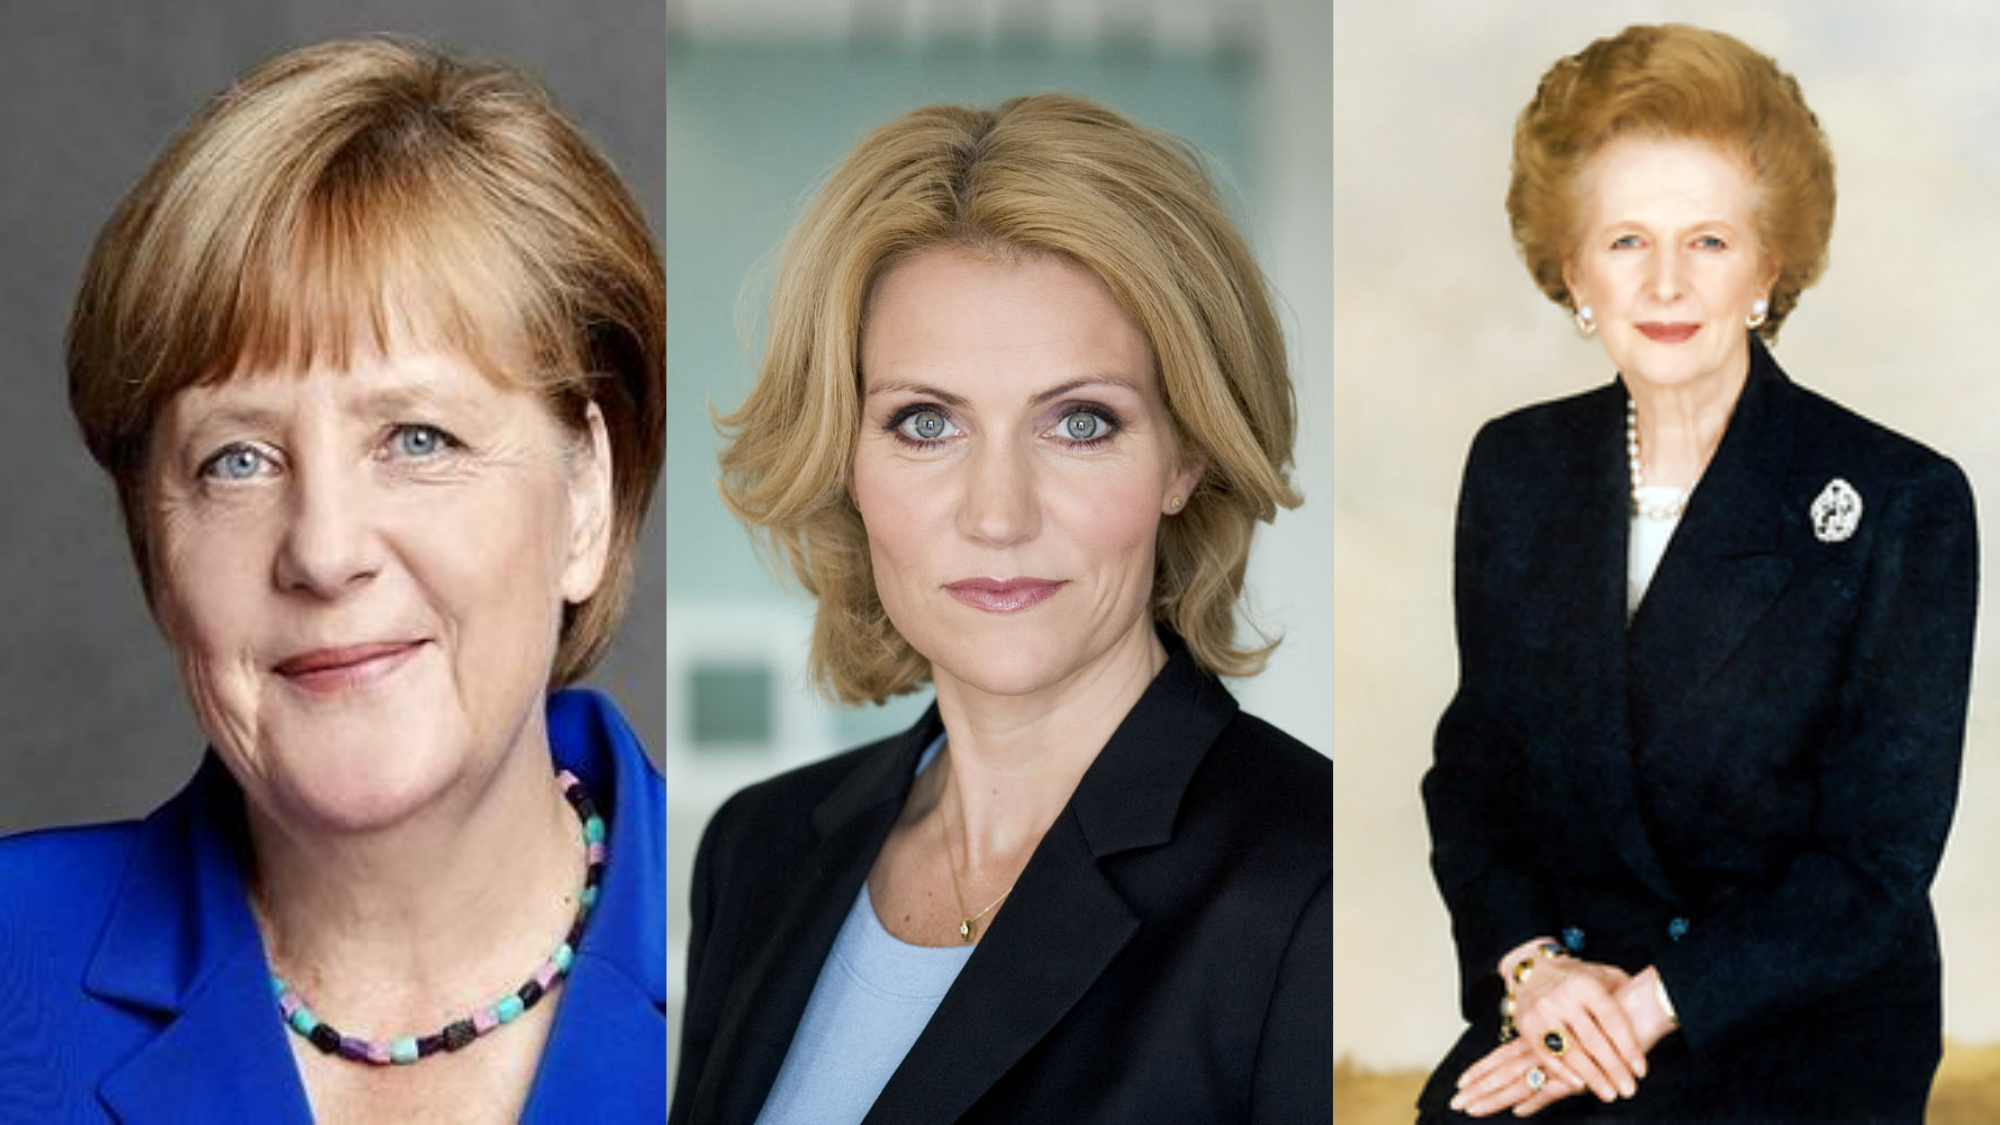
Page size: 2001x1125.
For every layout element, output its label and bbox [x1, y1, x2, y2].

picture [0, 0, 1333, 1125]
list [1333, 0, 2000, 1125]
